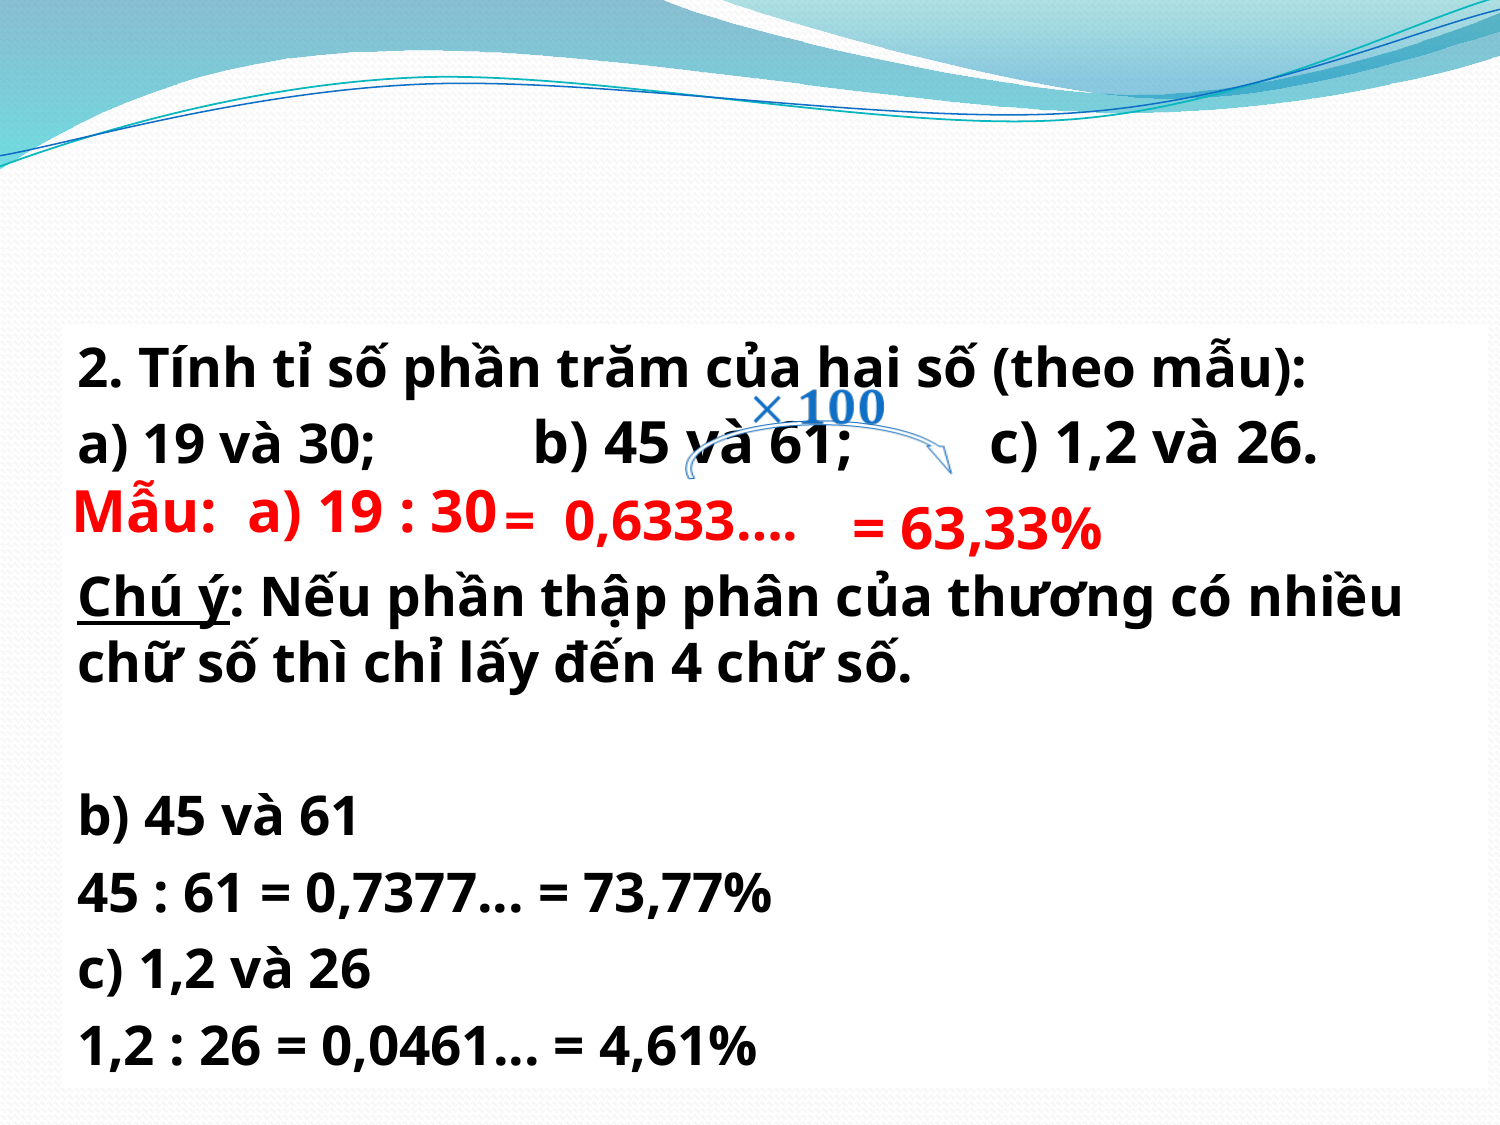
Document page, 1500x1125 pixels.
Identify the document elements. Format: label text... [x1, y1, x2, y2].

text_box = 63,33% [837, 483, 1200, 569]
text_box b) 45 và 61; c) 1,2 và 26. [909, 397, 1463, 483]
picture [735, 381, 904, 441]
list 2. Tính tỉ số phần trăm của hai số (theo mẫu): a) 19 và 30; = 0,6333…. Chú ý: Nếu phần thập phân của thương có nhiều chữ số thì chỉ lấy đến 4 chữ số. b) 45 và 61 45 : 61 = 0,7377... = 73,77% c) 1,2 và 26 1,2 : 26 = 0,0461... = 4,61% [62, 324, 1488, 1088]
picture [685, 420, 954, 481]
text_box Mẫu: a) 19 : 30 [56, 466, 550, 552]
text_box b) 45 và 61; c) 1,2 và 26. [487, 397, 728, 483]
